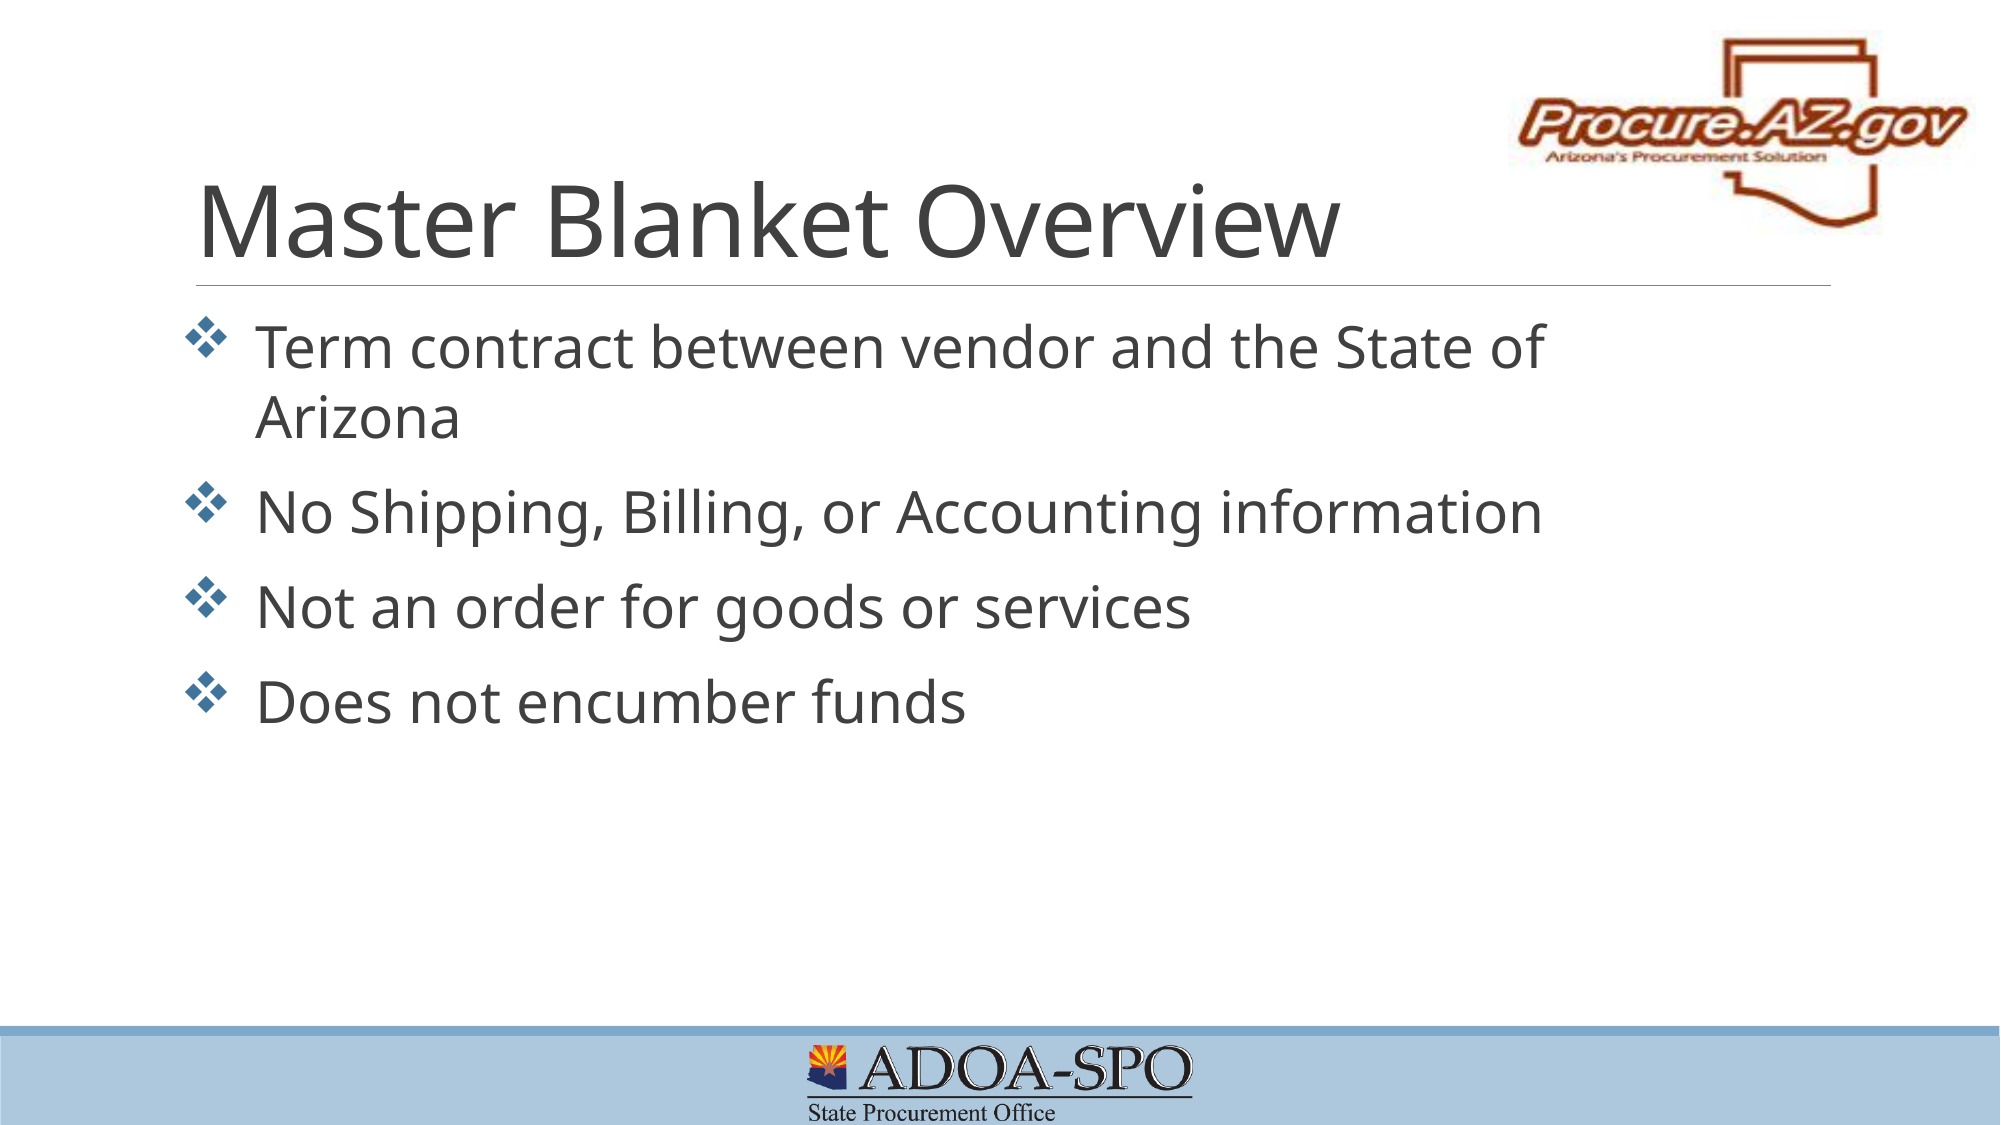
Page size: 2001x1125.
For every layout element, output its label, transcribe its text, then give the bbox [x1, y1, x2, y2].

list Term contract between vendor and the State of Arizona No Shipping, Billing, or Accounting information Not an order for goods or services Does not encumber funds [180, 302, 1698, 963]
title Master Blanket Overview [180, 47, 1830, 285]
picture [807, 1045, 1193, 1121]
picture [1508, 30, 1976, 235]
